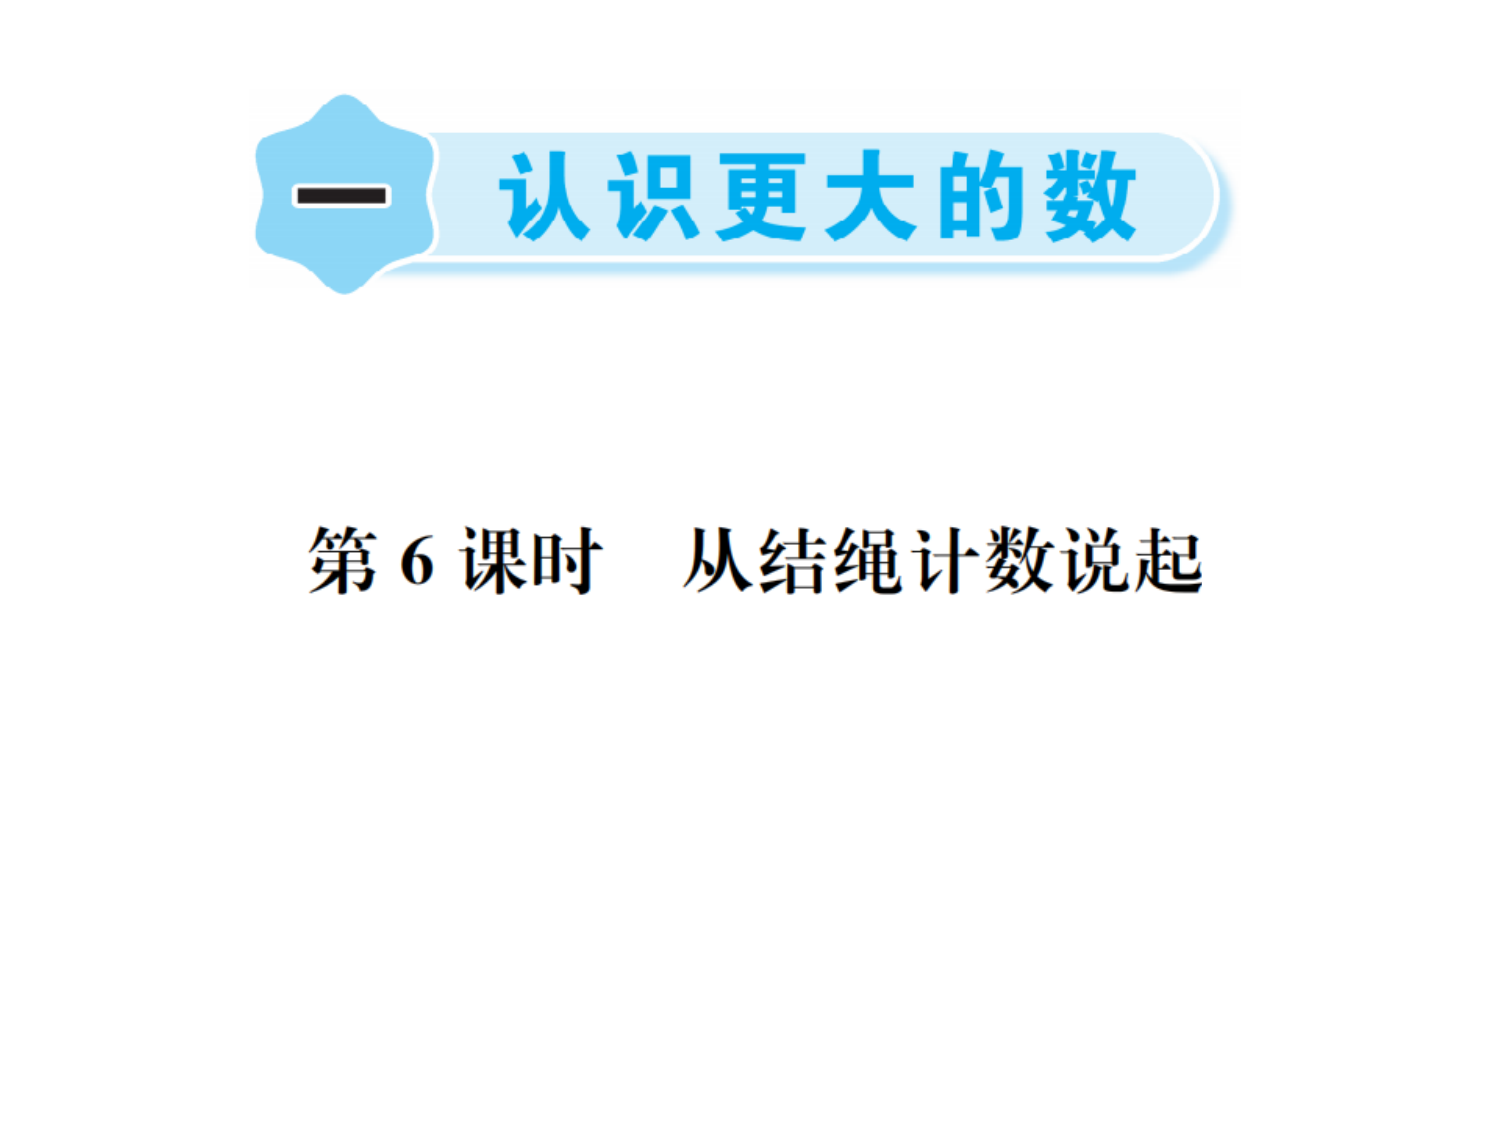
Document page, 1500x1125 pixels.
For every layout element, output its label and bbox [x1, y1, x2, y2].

picture [289, 515, 1202, 617]
picture [241, 89, 1253, 306]
